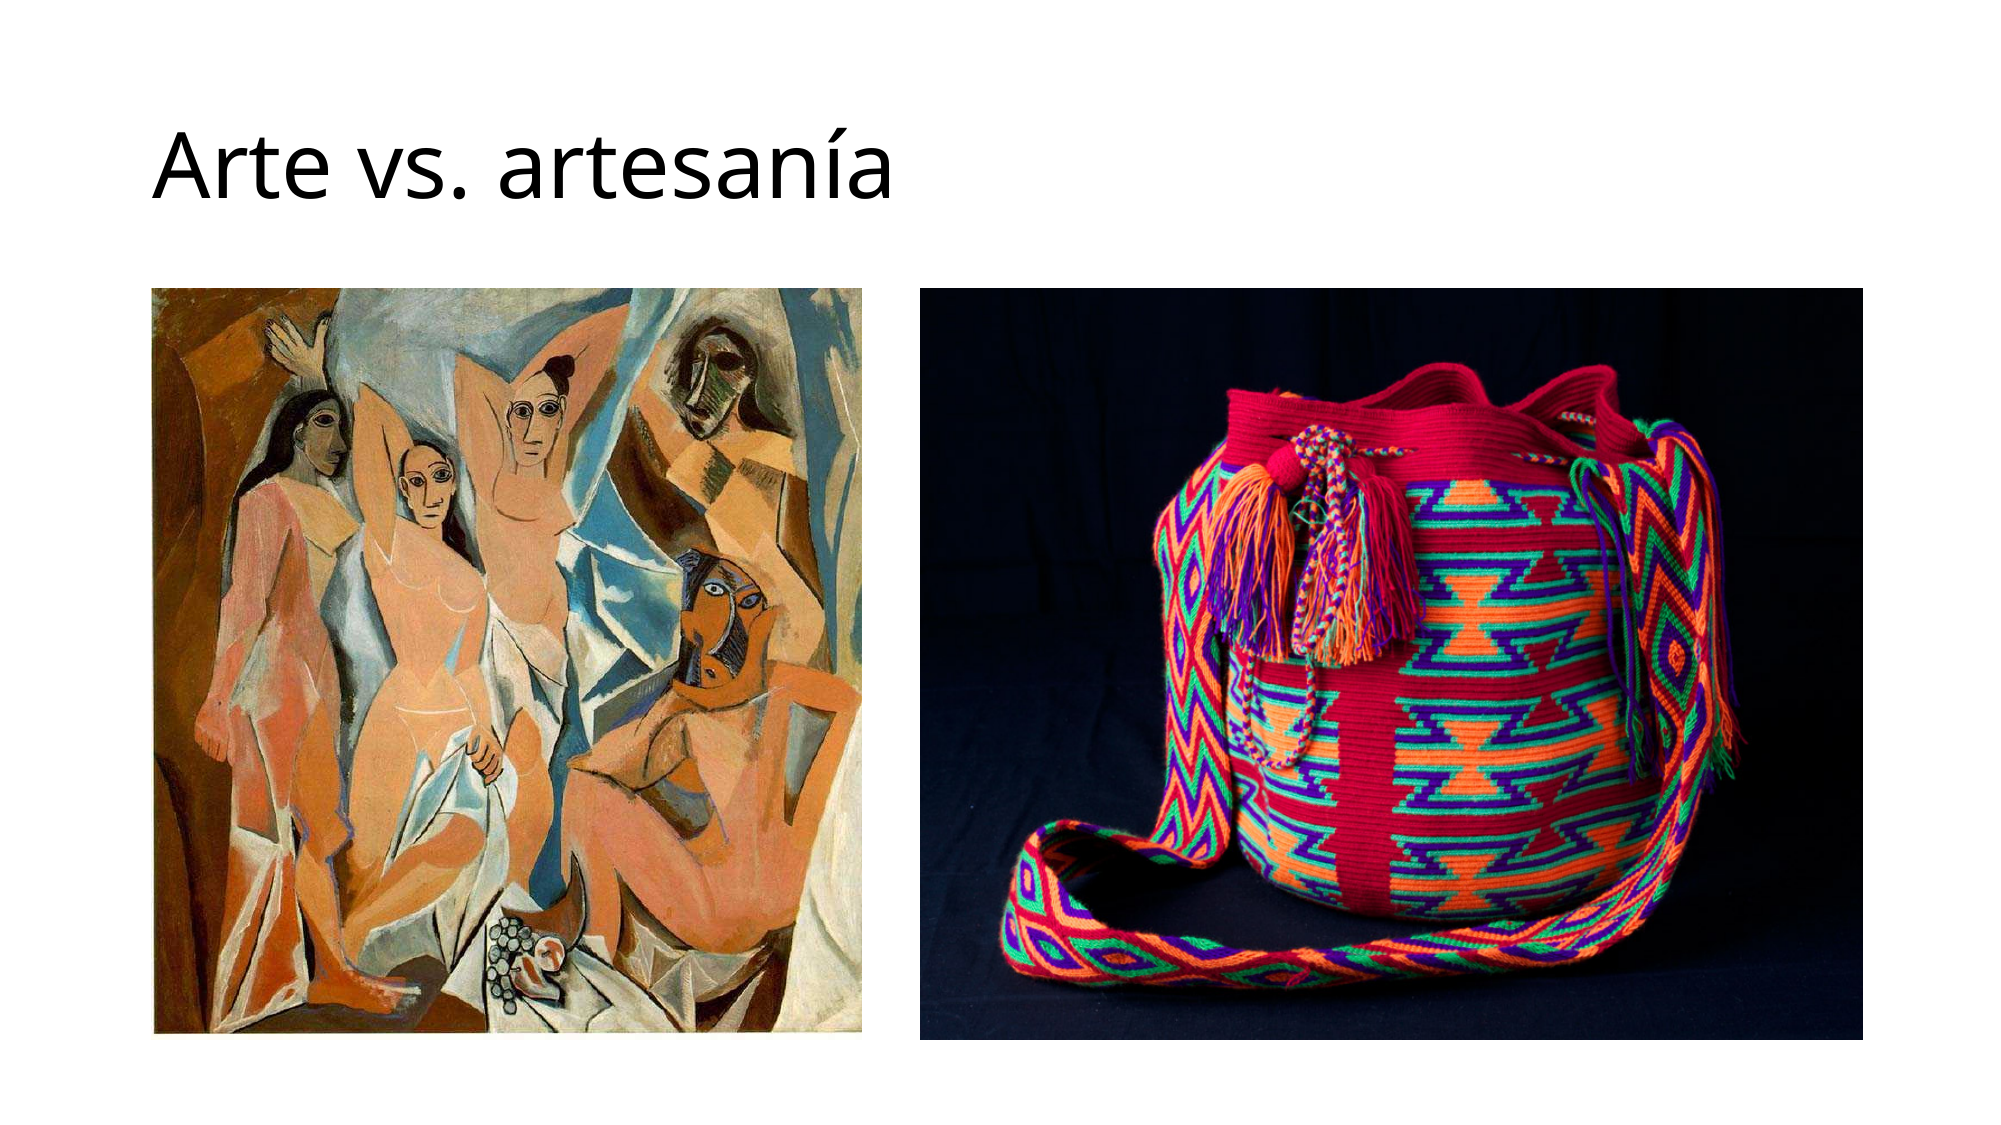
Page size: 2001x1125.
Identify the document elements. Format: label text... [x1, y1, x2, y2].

title Arte vs. artesanía [137, 59, 1863, 278]
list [151, 288, 862, 1040]
picture [920, 288, 1863, 1040]
